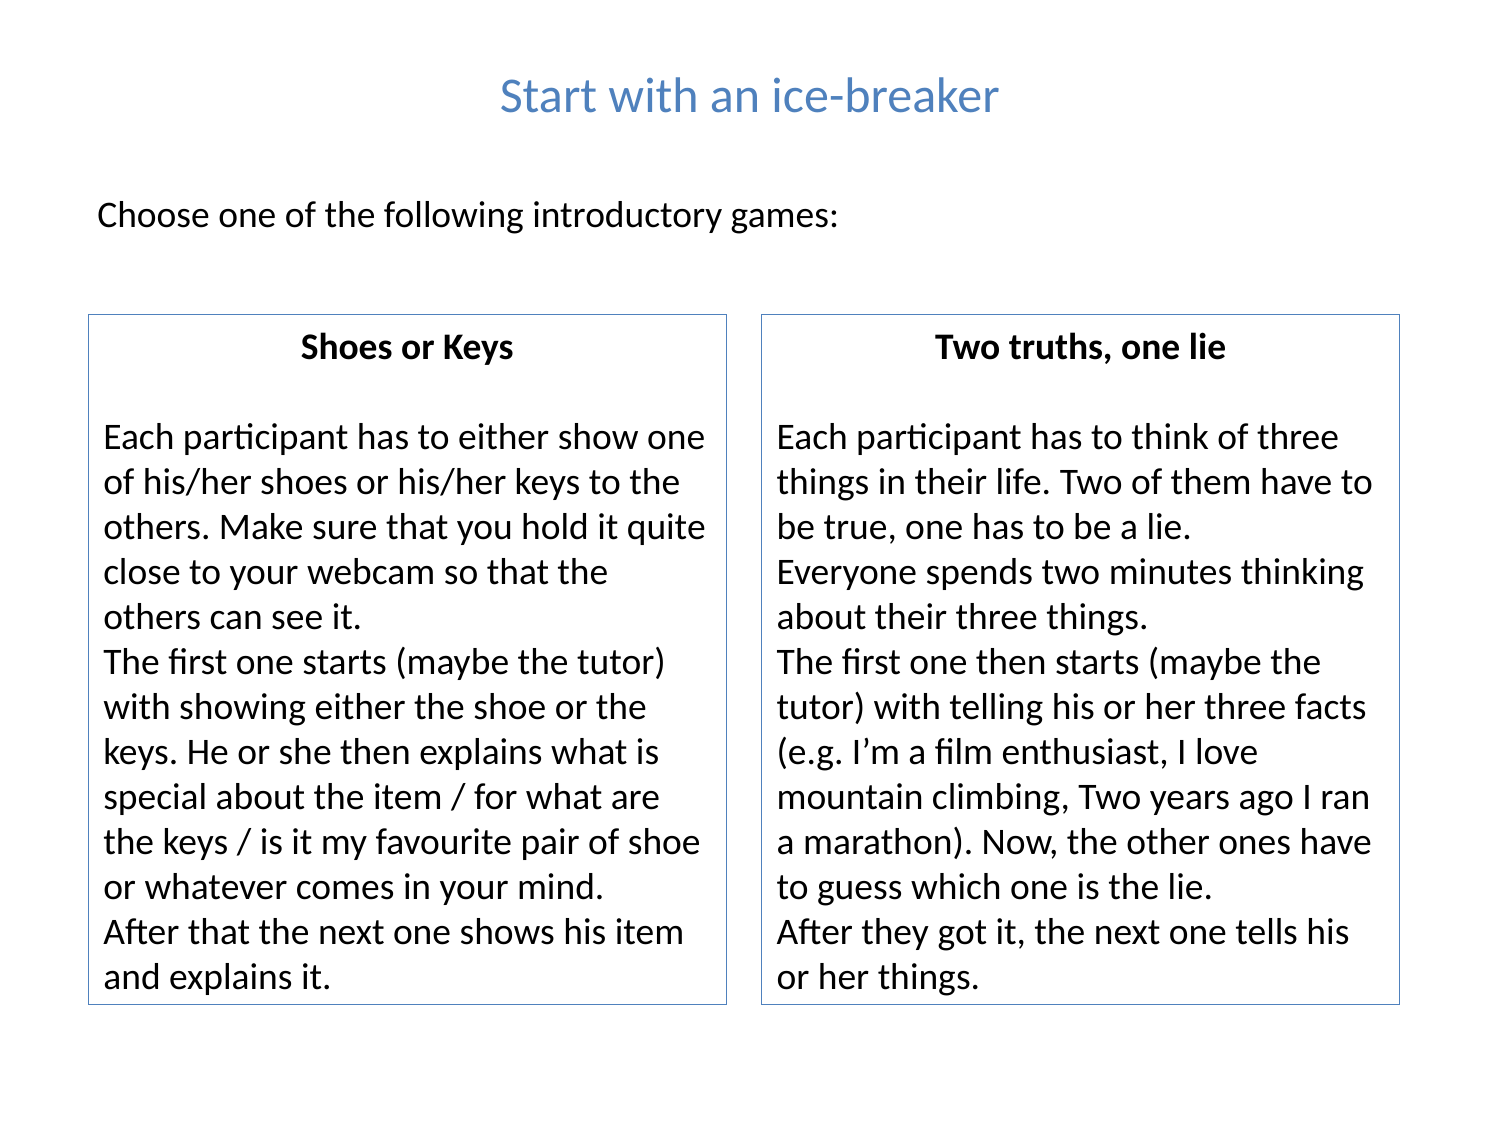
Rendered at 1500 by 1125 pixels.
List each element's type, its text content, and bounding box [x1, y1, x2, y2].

text_box Choose one of the following introductory games: [82, 182, 1418, 243]
subtitle Start with an ice-breaker [88, 54, 1412, 149]
text_box Shoes or Keys Each participant has to either show one of his/her shoes or his/her keys to the others. Make sure that you hold it quite close to your webcam so that the others can see it. The first one starts (maybe the tutor) with showing either the shoe or the keys. He or she then explains what is special about the item / for what are the keys / is it my favourite pair of shoe or whatever comes in your mind. After that the next one shows his item and explains it. [88, 314, 727, 1005]
text_box Two truths, one lie Each participant has to think of three things in their life. Two of them have to be true, one has to be a lie. Everyone spends two minutes thinking about their three things. The first one then starts (maybe the tutor) with telling his or her three facts (e.g. I’m a film enthusiast, I love mountain climbing, Two years ago I ran a marathon). Now, the other ones have to guess which one is the lie. After they got it, the next one tells his or her things. [761, 314, 1400, 1005]
